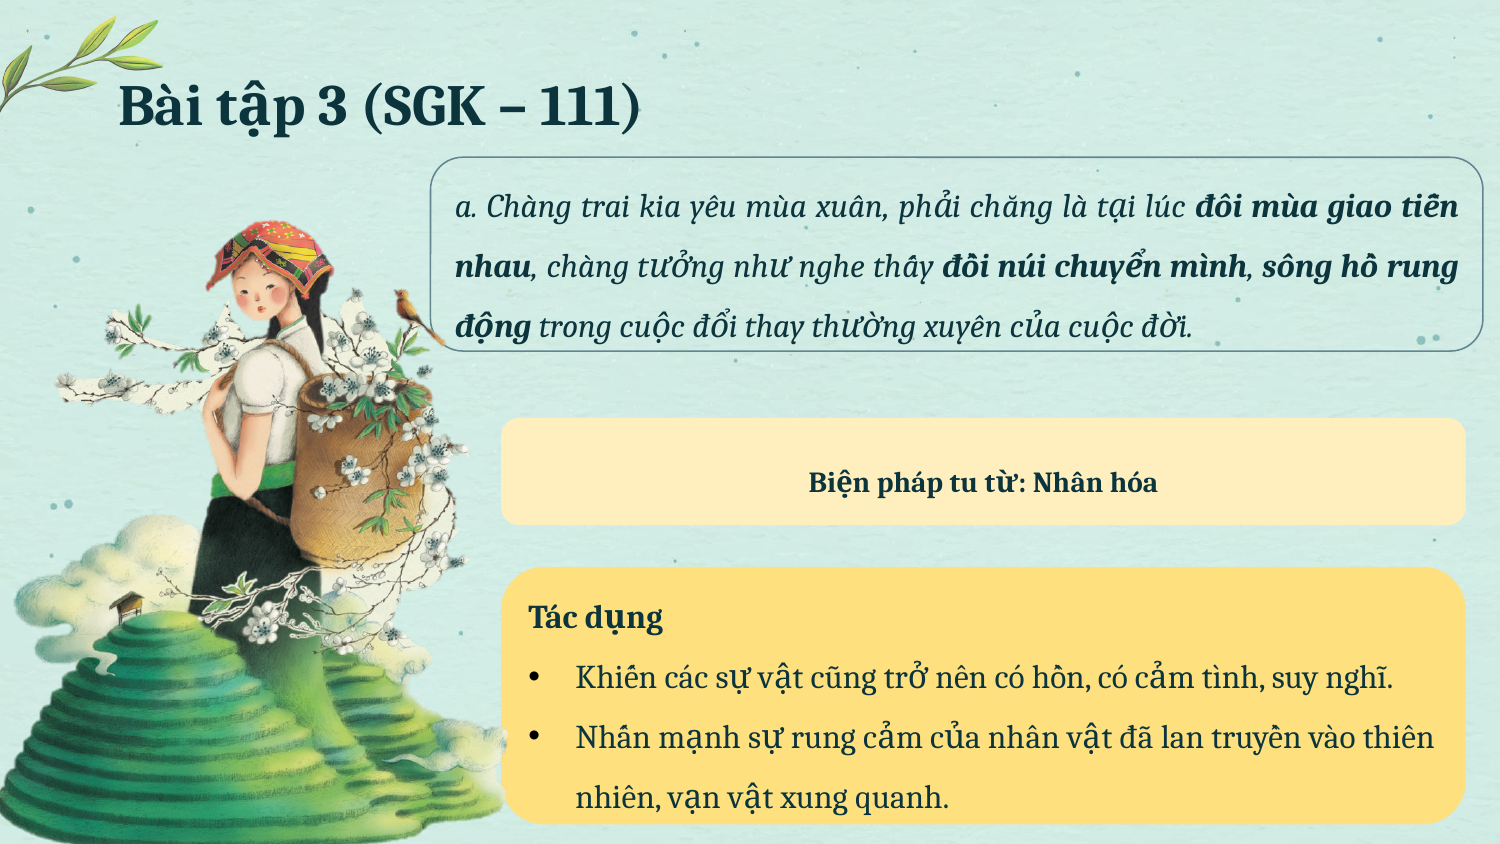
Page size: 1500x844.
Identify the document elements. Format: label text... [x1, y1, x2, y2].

text_box a. Chàng trai kia yêu mùa xuân, phải chăng là tại lúc đôi mùa giao tiễn nhau, chàng tưởng như nghe thấy đồi núi chuyển mình, sông hồ rung động trong cuộc đổi thay thường xuyên của cuộc đời. [557, 155, 1486, 354]
title Bài tập 3 (SGK – 111) [554, 67, 1382, 155]
picture [0, 0, 1500, 844]
text_box Biện pháp tu từ: Nhân hóa [557, 415, 1468, 528]
text_box Tác dụng Khiến các sự vật cũng trở nên có hồn, có cảm tình, suy nghĩ. Nhấn mạnh sự rung cảm của nhân vật đã lan truyền vào thiên nhiên, vạn vật xung quanh. [557, 564, 1468, 827]
